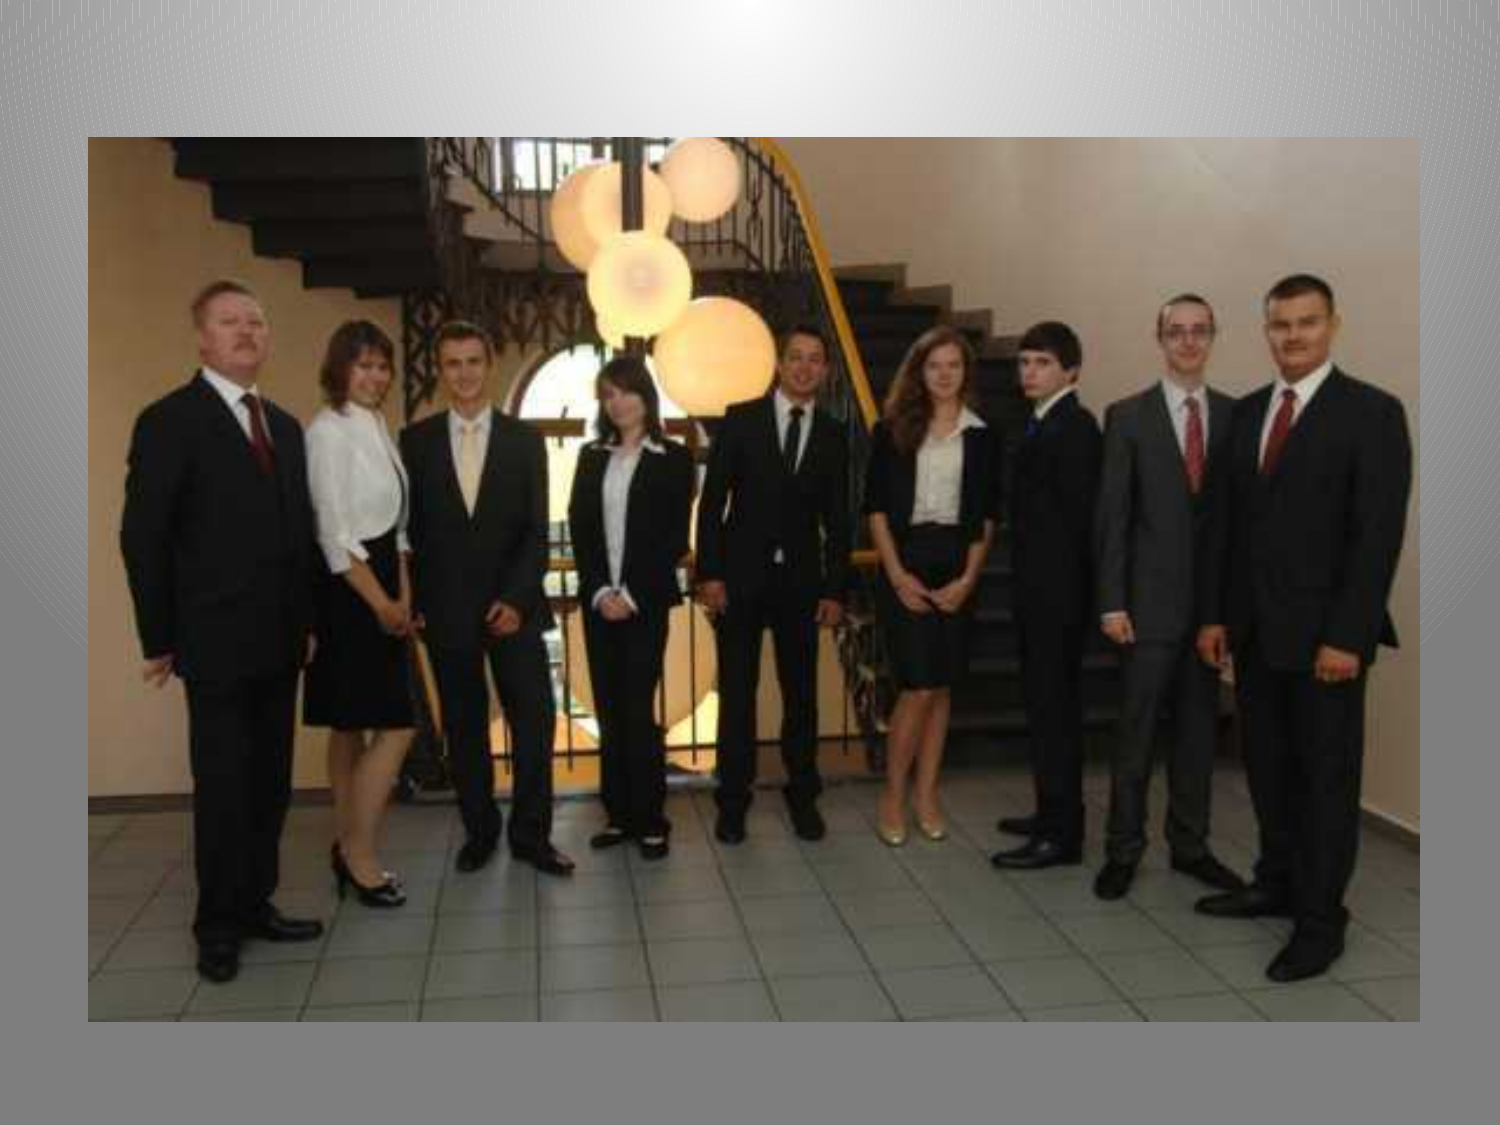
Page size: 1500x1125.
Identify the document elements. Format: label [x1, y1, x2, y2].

list [88, 136, 1421, 1022]
